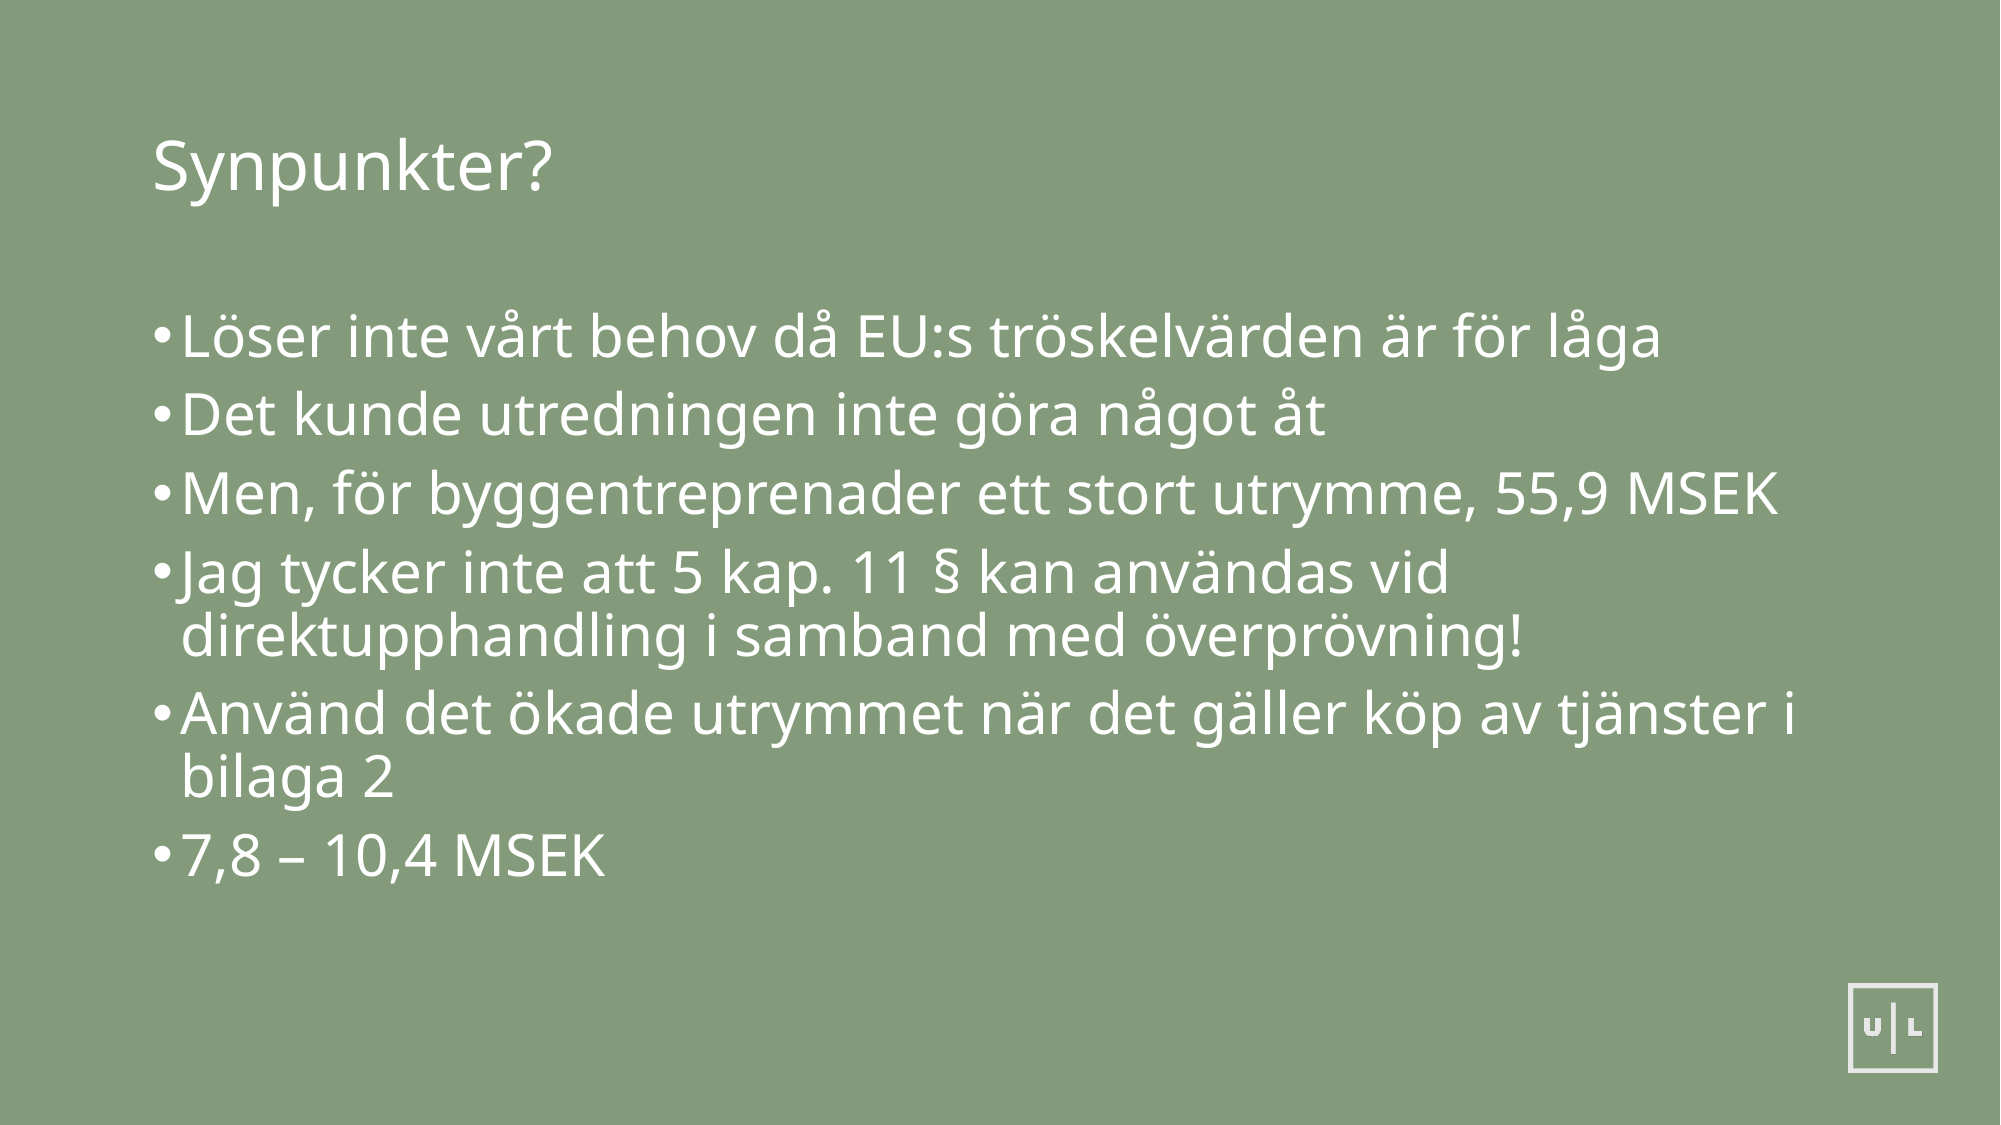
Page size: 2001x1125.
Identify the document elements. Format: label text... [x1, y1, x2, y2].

title Synpunkter? [137, 59, 1863, 278]
picture [1848, 983, 1938, 1073]
list Löser inte vårt behov då EU:s tröskelvärden är för låga Det kunde utredningen inte göra något åt Men, för byggentreprenader ett stort utrymme, 55,9 MSEK Jag tycker inte att 5 kap. 11 § kan användas vid direktupphandling i samband med överprövning! Använd det ökade utrymmet när det gäller köp av tjänster i bilaga 2 7,8 – 10,4 MSEK [137, 299, 1863, 954]
